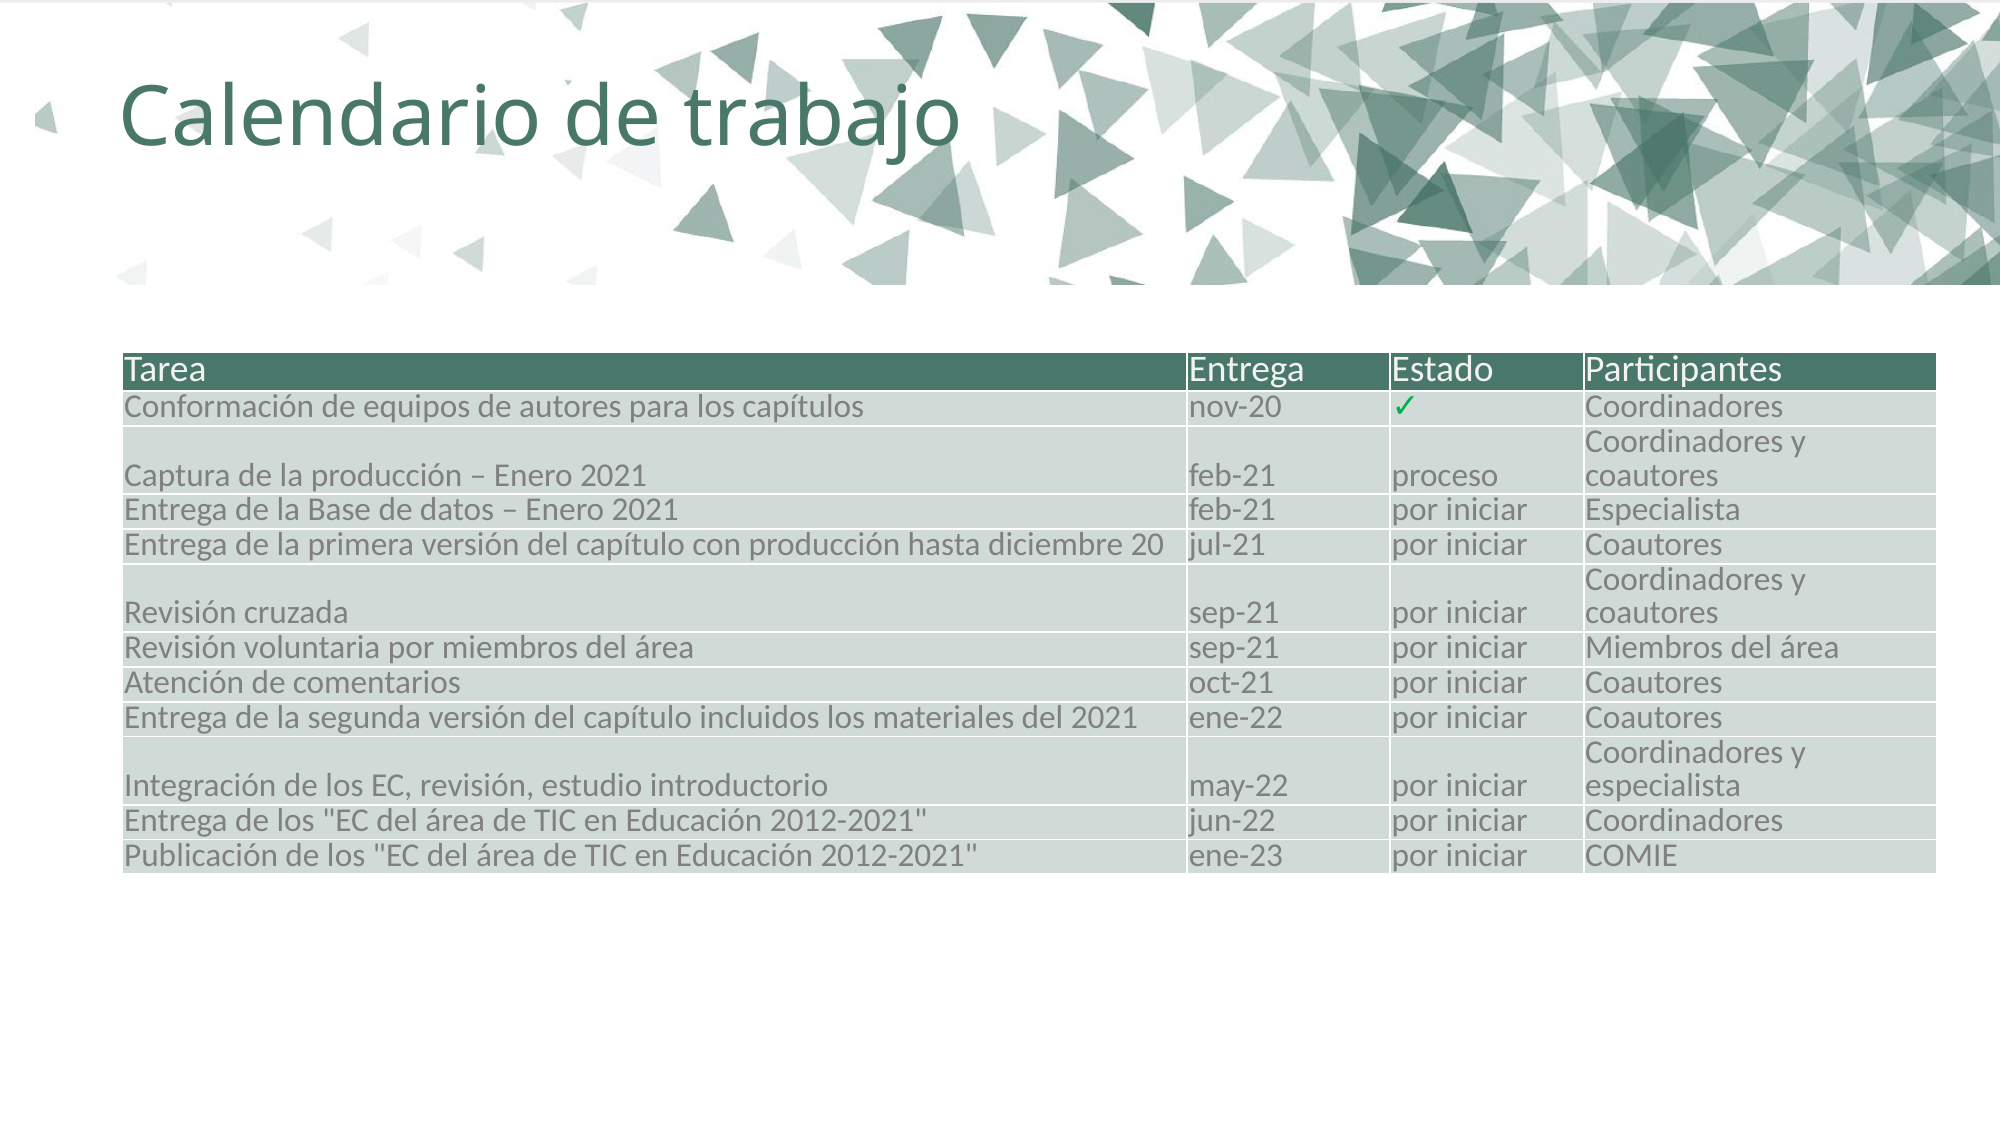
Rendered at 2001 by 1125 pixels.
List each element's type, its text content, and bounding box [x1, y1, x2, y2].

table_cell Miembros del área [1585, 633, 1936, 666]
table_cell nov-20 [1188, 392, 1389, 425]
table_cell Entrega de los "EC del área de TIC en Educación 2012-2021" [123, 806, 1186, 839]
table_cell ene-22 [1188, 703, 1389, 736]
table_cell por iniciar [1391, 668, 1583, 701]
table_cell ene-23 [1188, 840, 1389, 873]
table_cell Coautores [1585, 703, 1936, 736]
table_cell sep-21 [1188, 633, 1389, 666]
table_cell Coordinadores [1585, 806, 1936, 839]
table_cell Conformación de equipos de autores para los capítulos [123, 392, 1186, 425]
table_cell por iniciar [1391, 840, 1583, 873]
title Calendario de trabajo [103, 42, 1897, 196]
table_cell COMIE [1585, 840, 1936, 873]
table_header Tarea [123, 353, 1186, 390]
table_cell por iniciar [1391, 565, 1583, 631]
table_cell feb-21 [1188, 495, 1389, 528]
table_cell Revisión voluntaria por miembros del área [123, 633, 1186, 666]
table_cell por iniciar [1391, 530, 1583, 563]
table_cell jun-22 [1188, 806, 1389, 839]
table_cell Publicación de los "EC del área de TIC en Educación 2012-2021" [123, 840, 1186, 873]
table_cell Coordinadores y coautores [1585, 427, 1936, 493]
table_cell sep-21 [1188, 565, 1389, 631]
table_cell oct-21 [1188, 668, 1389, 701]
table_header Estado [1391, 353, 1583, 390]
table_cell Especialista [1585, 495, 1936, 528]
table_cell Coautores [1585, 530, 1936, 563]
table_cell por iniciar [1391, 806, 1583, 839]
table_cell Entrega de la primera versión del capítulo con producción hasta diciembre 20 [123, 530, 1186, 563]
table_cell por iniciar [1391, 495, 1583, 528]
table_cell Coordinadores y especialista [1585, 737, 1936, 804]
table_cell jul-21 [1188, 530, 1389, 563]
table_cell por iniciar [1391, 703, 1583, 736]
table_cell ✓ [1391, 392, 1583, 425]
picture [0, 0, 2000, 309]
table_cell Atención de comentarios [123, 668, 1186, 701]
table_cell Revisión cruzada [123, 565, 1186, 631]
table_cell Entrega de la Base de datos – Enero 2021 [123, 495, 1186, 528]
table_cell may-22 [1188, 737, 1389, 804]
table_cell proceso [1391, 427, 1583, 493]
table_cell por iniciar [1391, 737, 1583, 804]
table_cell Coautores [1585, 668, 1936, 701]
table_cell feb-21 [1188, 427, 1389, 493]
table_cell Captura de la producción – Enero 2021 [123, 427, 1186, 493]
table_header Participantes [1585, 353, 1936, 390]
table_cell por iniciar [1391, 633, 1583, 666]
table_cell Integración de los EC, revisión, estudio introductorio [123, 737, 1186, 804]
table_cell Coordinadores y coautores [1585, 565, 1936, 631]
table_cell Coordinadores [1585, 392, 1936, 425]
table_header Entrega [1188, 353, 1389, 390]
table_cell Entrega de la segunda versión del capítulo incluidos los materiales del 2021 [123, 703, 1186, 736]
